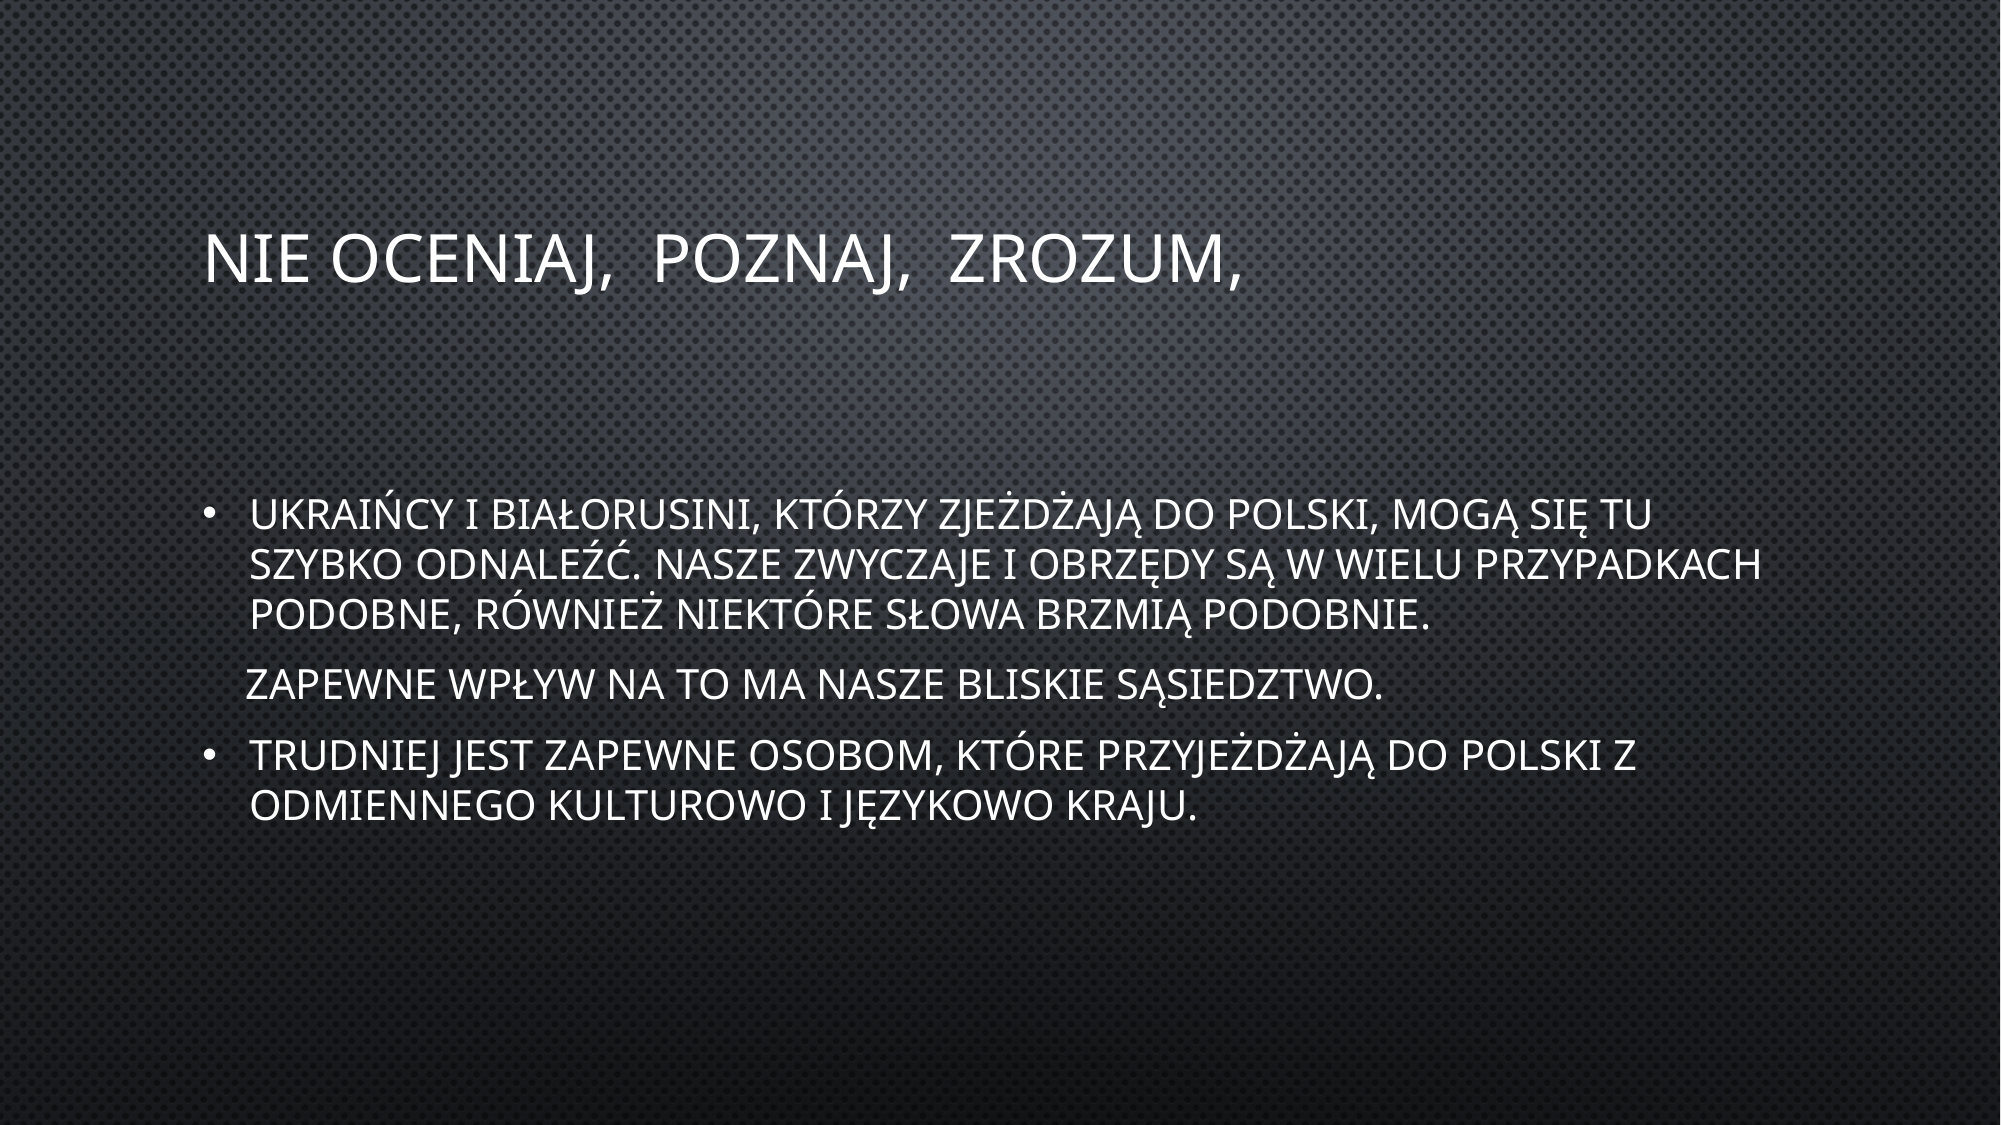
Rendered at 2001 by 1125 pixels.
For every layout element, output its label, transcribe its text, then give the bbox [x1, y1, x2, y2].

title NIE OCENIAJ, POZNAJ, ZROZUM, [187, 99, 1813, 413]
list ukraińcy i białorusini, którzy zjeżdżają do polski, mogą się tu szybko odnaleźć. Nasze zwyczaje i obrzędy są w wielu przypadkach podobne, również niektóre słowa brzmią podobnie. zapewne wpływ na to ma nasze bliskie sąsiedztwo. Trudniej jest zapewne osobom, które przyjeżdżają do polski z odmiennego kulturowo i językowo kraju. [187, 437, 1813, 950]
